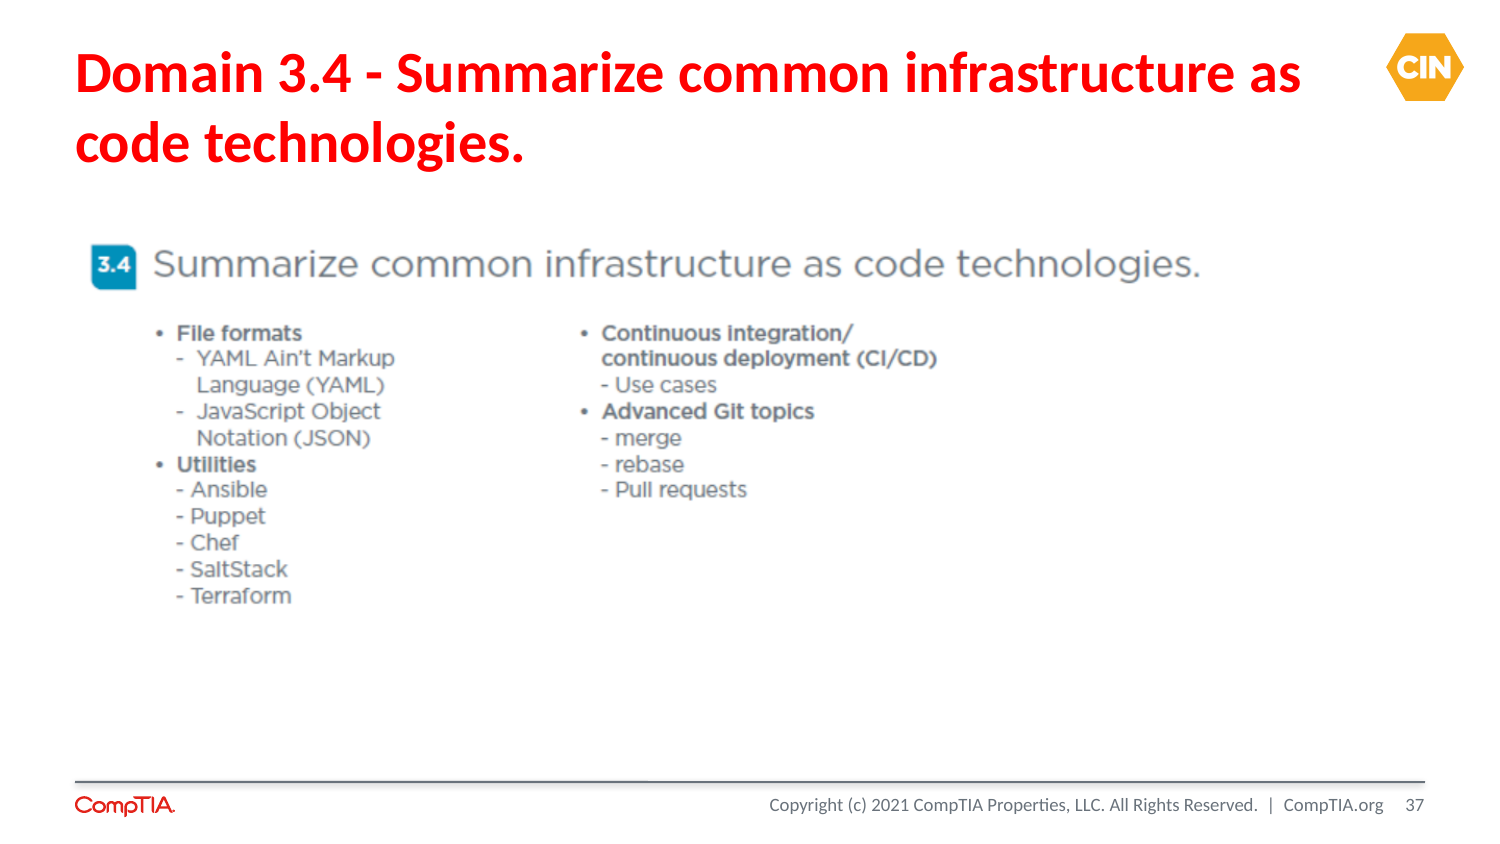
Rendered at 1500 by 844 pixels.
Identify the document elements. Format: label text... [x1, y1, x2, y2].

picture [27, 234, 1481, 612]
text_box <number> [1384, 781, 1425, 827]
text_box Domain 3.4 - Summarize common infrastructure as code technologies. [75, 33, 1425, 174]
picture [1373, 16, 1477, 120]
